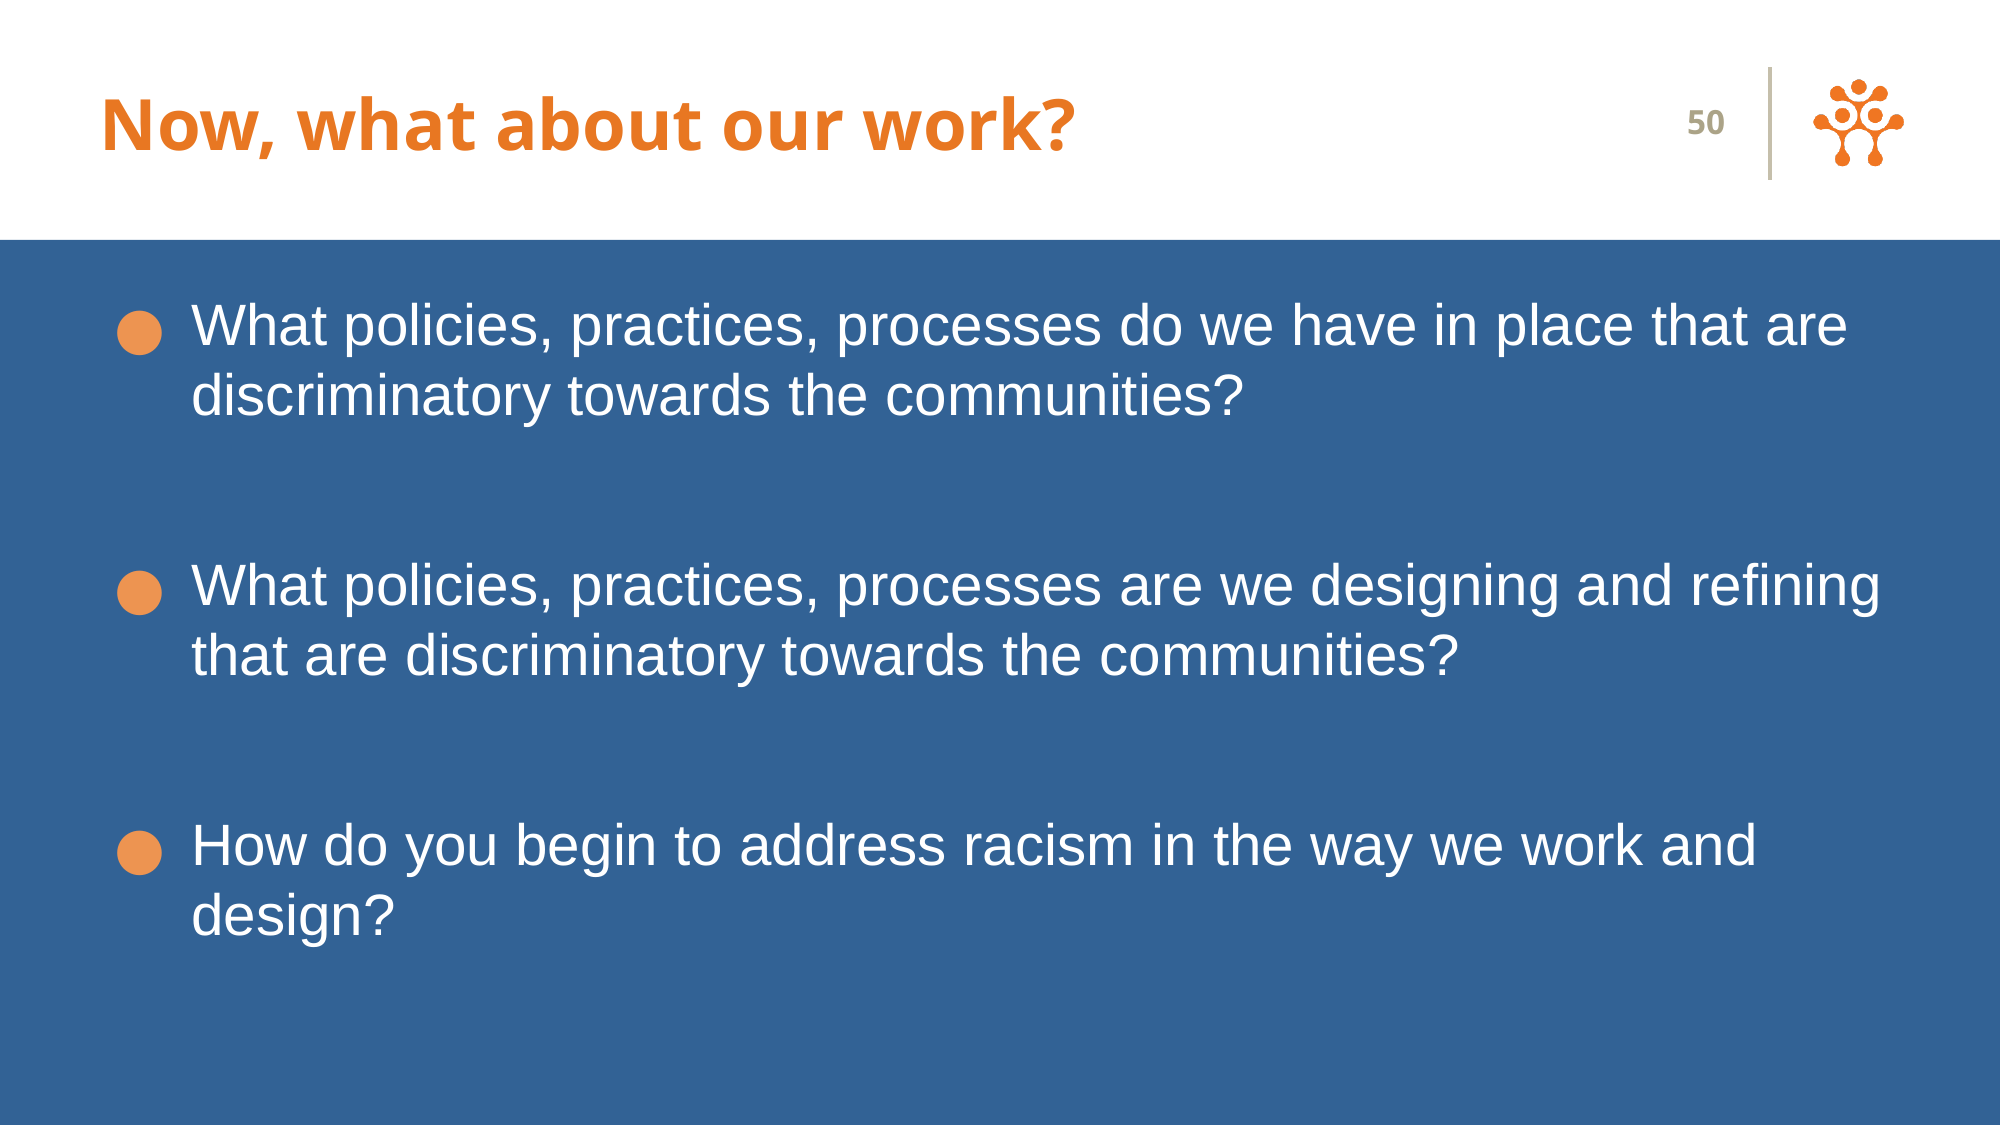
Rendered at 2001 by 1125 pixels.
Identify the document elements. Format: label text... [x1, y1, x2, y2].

title Now, what about our work? [99, 37, 1550, 207]
picture [1813, 77, 1904, 168]
list What policies, practices, processes do we have in place that are discriminatory towards the communities? What policies, practices, processes are we designing and refining that are discriminatory towards the communities? How do you begin to address racism in the way we work and design? [99, 279, 1900, 1030]
slide_number 50 [1590, 67, 1740, 180]
